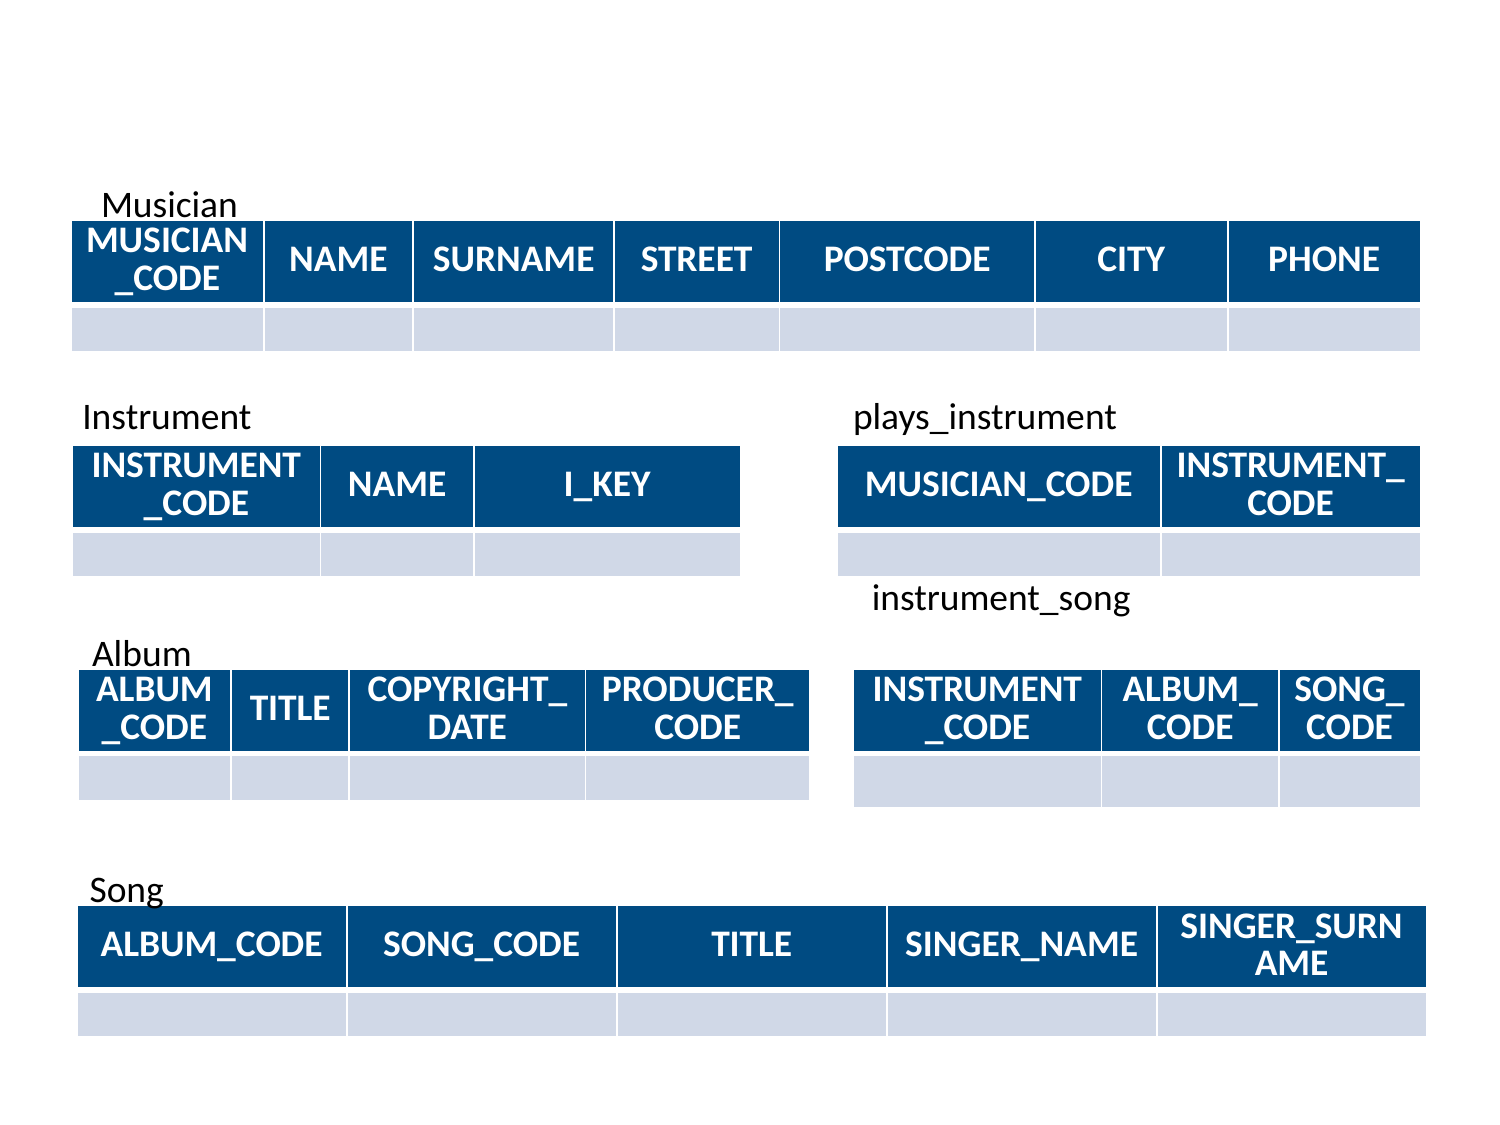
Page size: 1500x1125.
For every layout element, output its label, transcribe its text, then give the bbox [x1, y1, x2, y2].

table_header I_KEY [475, 446, 740, 527]
text_box Song [74, 857, 180, 918]
table_header MUSICIAN_CODE [838, 446, 1160, 527]
table_cell [265, 308, 412, 351]
table_header SONG_CODE [1280, 670, 1420, 751]
table_header MUSICIAN_CODE [72, 221, 263, 302]
table_header SONG_CODE [348, 906, 616, 987]
table_header ALBUM_CODE [1102, 670, 1278, 751]
table_header NAME [265, 221, 412, 302]
table_cell [586, 756, 809, 800]
table_cell [888, 993, 1156, 1036]
table_cell [78, 993, 346, 1036]
table_header PRODUCER_CODE [586, 670, 809, 751]
table_header PHONE [1229, 221, 1420, 302]
table_cell [232, 756, 348, 800]
table_header ALBUM_CODE [79, 670, 230, 751]
table_header SURNAME [414, 221, 613, 302]
table_cell [475, 533, 740, 576]
table_header STREET [615, 221, 779, 302]
table_header POSTCODE [780, 221, 1034, 302]
text_box plays_instrument [838, 384, 1133, 445]
table_header COPYRIGHT_DATE [350, 670, 585, 751]
table_cell [780, 308, 1034, 351]
table_cell [348, 993, 616, 1036]
table_header NAME [321, 446, 473, 527]
table_cell [350, 756, 585, 800]
table_cell [838, 533, 1160, 576]
table_cell [1036, 308, 1227, 351]
table_cell [615, 308, 779, 351]
table_cell [1102, 756, 1278, 807]
text_box instrument_song [857, 565, 1146, 626]
table_cell [321, 533, 473, 576]
table_header TITLE [232, 670, 348, 751]
table_header CITY [1036, 221, 1227, 302]
table_cell [72, 308, 263, 351]
table_header SINGER_NAME [888, 906, 1156, 987]
text_box Instrument [67, 384, 267, 445]
table_cell [1280, 756, 1420, 807]
text_box Album [77, 621, 207, 682]
table_cell [1229, 308, 1420, 351]
table_cell [414, 308, 613, 351]
table_header SINGER_SURNAME [1158, 906, 1426, 987]
table_cell [618, 993, 886, 1036]
table_header INSTRUMENT_CODE [1162, 446, 1420, 527]
table_cell [79, 756, 230, 800]
table_header INSTRUMENT_CODE [854, 670, 1101, 751]
text_box Musician [77, 172, 253, 233]
table_cell [1162, 533, 1420, 576]
table_cell [73, 533, 320, 576]
table_header ALBUM_CODE [78, 906, 346, 987]
table_header TITLE [618, 906, 886, 987]
table_cell [854, 756, 1101, 807]
table_header INSTRUMENT_CODE [73, 446, 320, 527]
table_cell [1158, 993, 1426, 1036]
